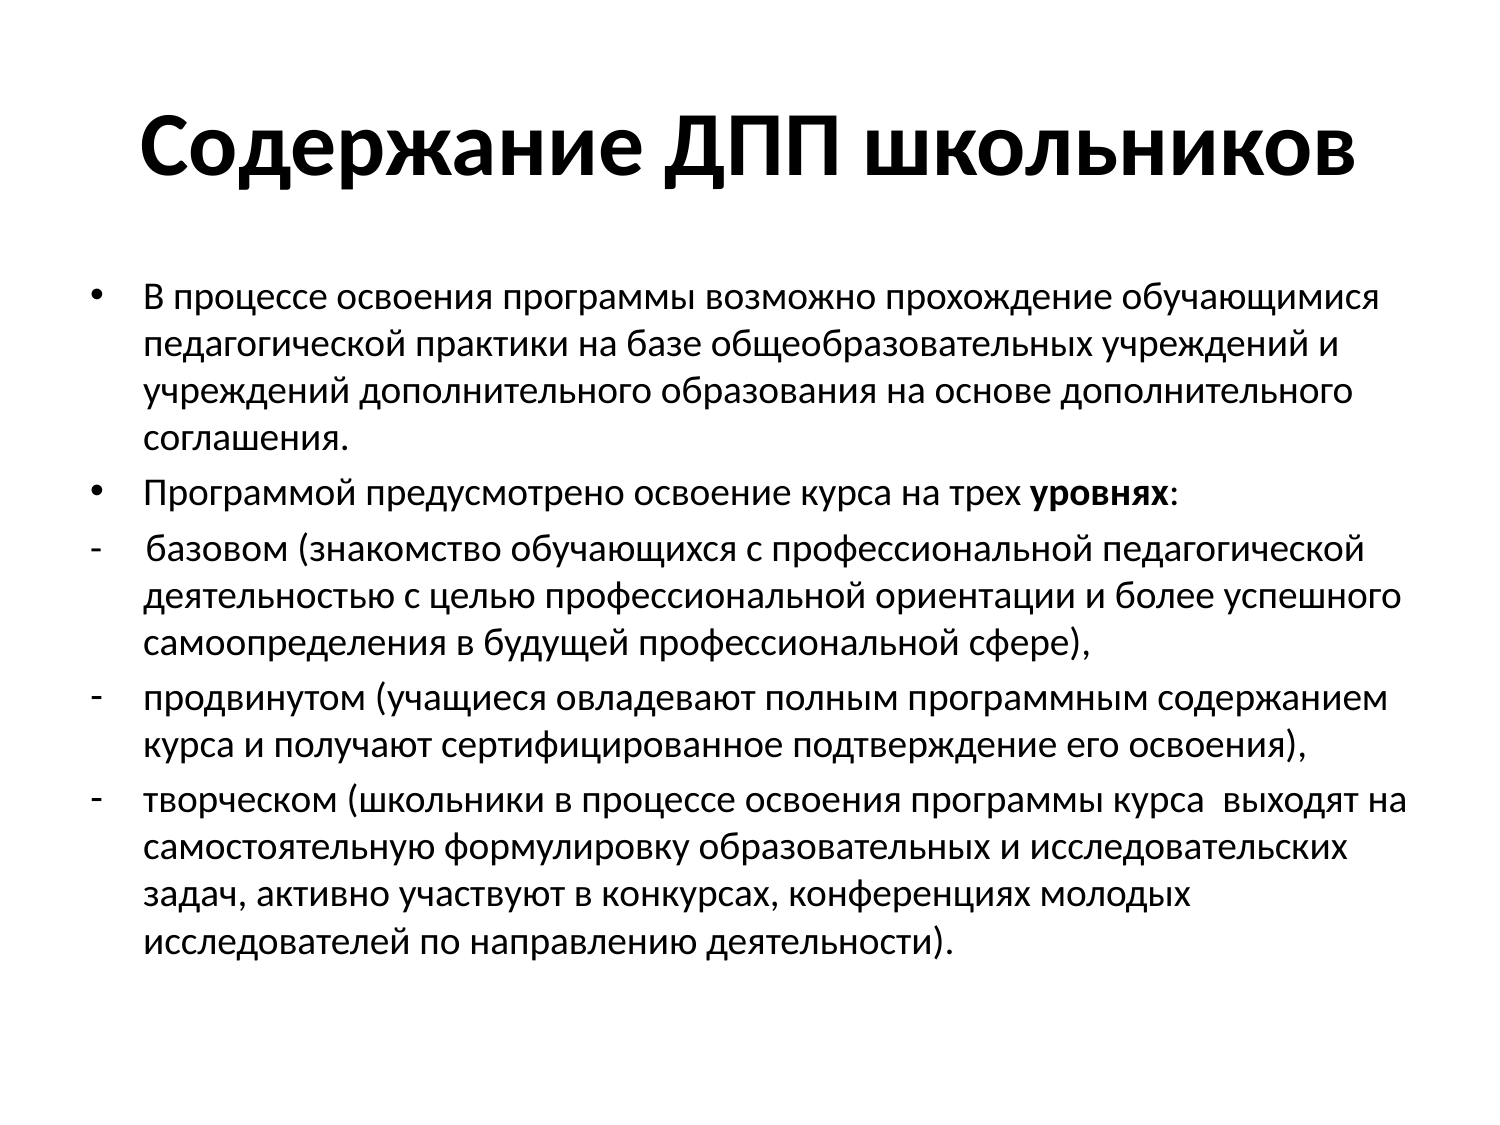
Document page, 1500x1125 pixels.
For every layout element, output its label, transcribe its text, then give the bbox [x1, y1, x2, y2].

list В процессе освоения программы возможно прохождение обучающимися педагогической практики на базе общеобразовательных учреждений и учреждений дополнительного образования на основе дополнительного соглашения. Программой предусмотрено освоение курса на трех уровнях: - базовом (знакомство обучающихся с профессиональной педагогической деятельностью с целью профессиональной ориентации и более успешного самоопределения в будущей профессиональной сфере), продвинутом (учащиеся овладевают полным программным содержанием курса и получают сертифицированное подтверждение его освоения), творческом (школьники в процессе освоения программы курса выходят на самостоятельную формулировку образовательных и исследовательских задач, активно участвуют в конкурсах, конференциях молодых исследователей по направлению деятельности). [75, 262, 1425, 1005]
title Содержание ДПП школьников [75, 45, 1425, 233]
